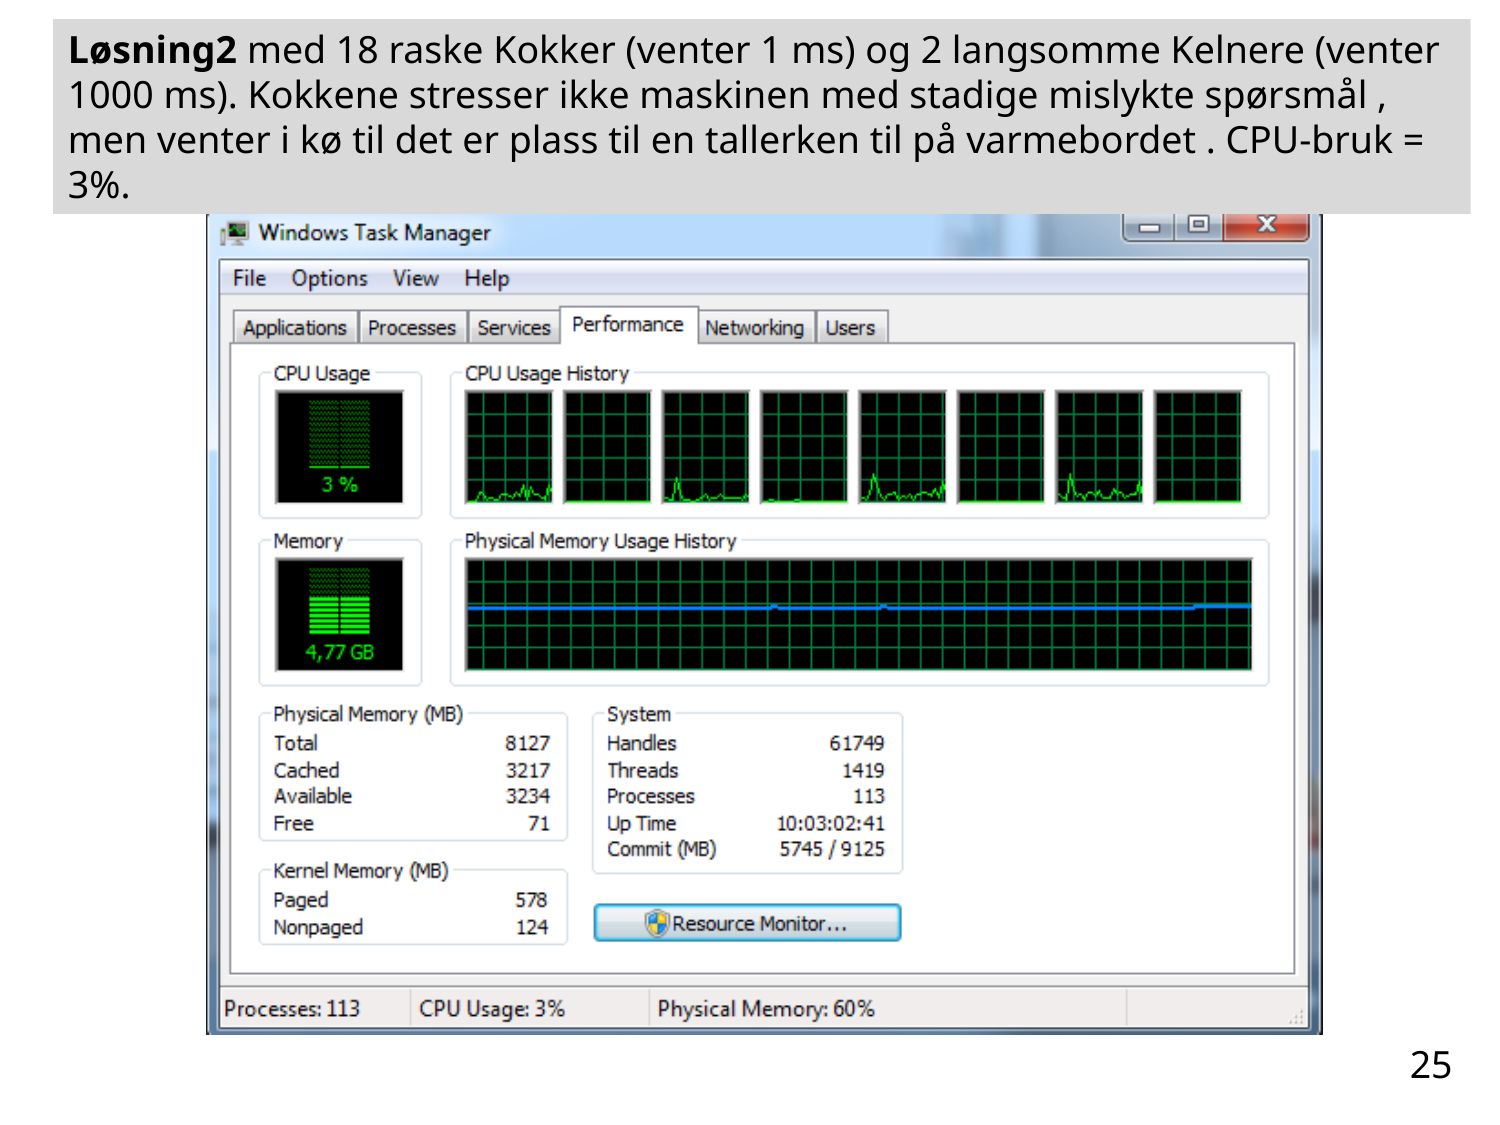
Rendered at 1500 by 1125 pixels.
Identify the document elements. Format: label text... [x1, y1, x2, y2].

picture [206, 206, 1323, 1036]
slide_number 25 [1154, 1023, 1468, 1100]
text_box Løsning2 med 18 raske Kokker (venter 1 ms) og 2 langsomme Kelnere (venter 1000 ms). Kokkene stresser ikke maskinen med stadige mislykte spørsmål , men venter i kø til det er plass til en tallerken til på varmebordet . CPU-bruk = 3%. [53, 19, 1471, 214]
